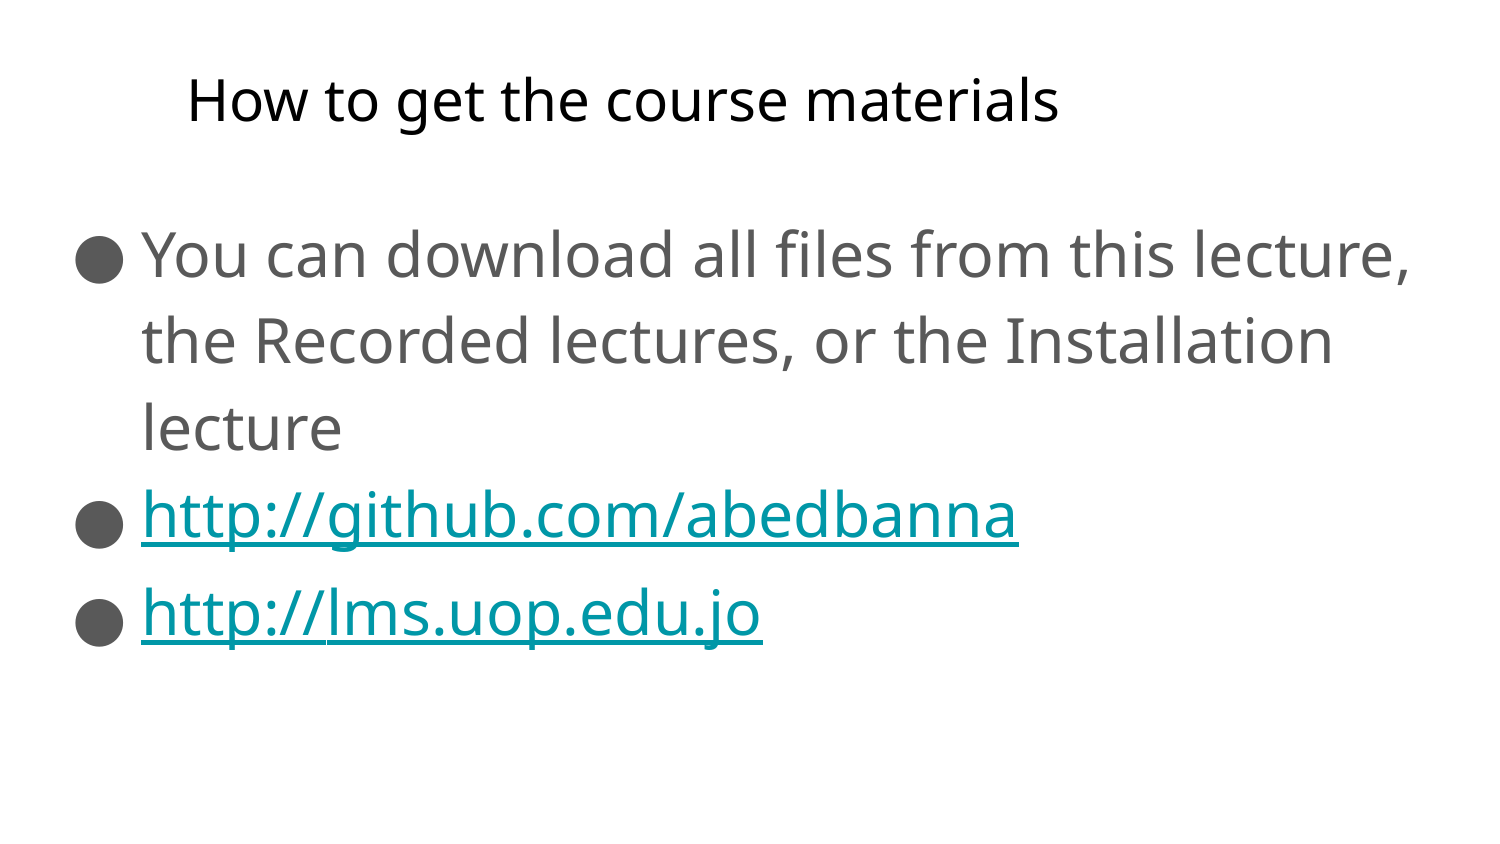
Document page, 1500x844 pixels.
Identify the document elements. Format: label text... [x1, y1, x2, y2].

list You can download all files from this lecture, the Recorded lectures, or the Installation lecture http://github.com/abedbanna http://lms.uop.edu.jo [51, 189, 1449, 750]
title How to get the course materials [171, 48, 1449, 143]
